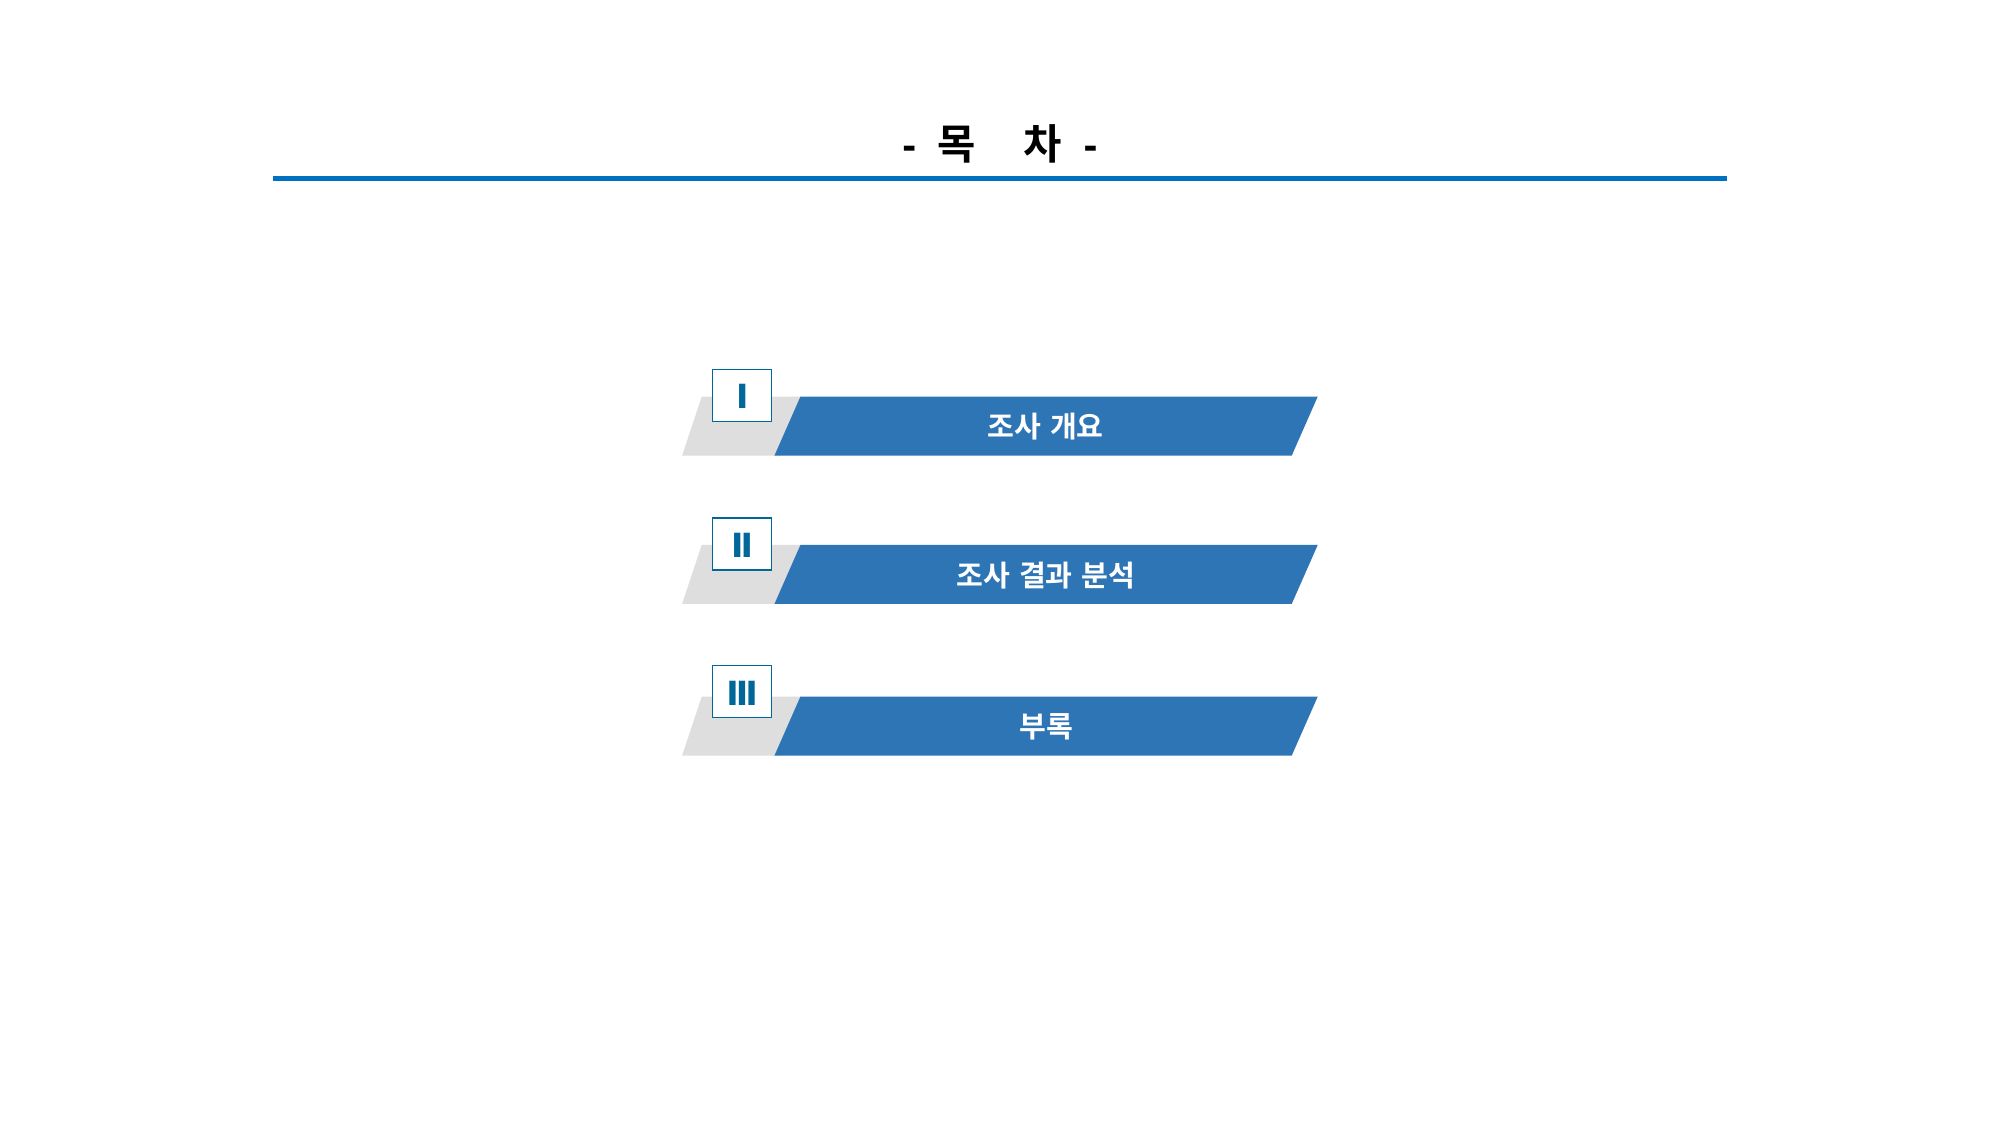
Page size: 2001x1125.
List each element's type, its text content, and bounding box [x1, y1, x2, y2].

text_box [682, 369, 1318, 756]
text_box - 목 차 - [273, 110, 1727, 175]
